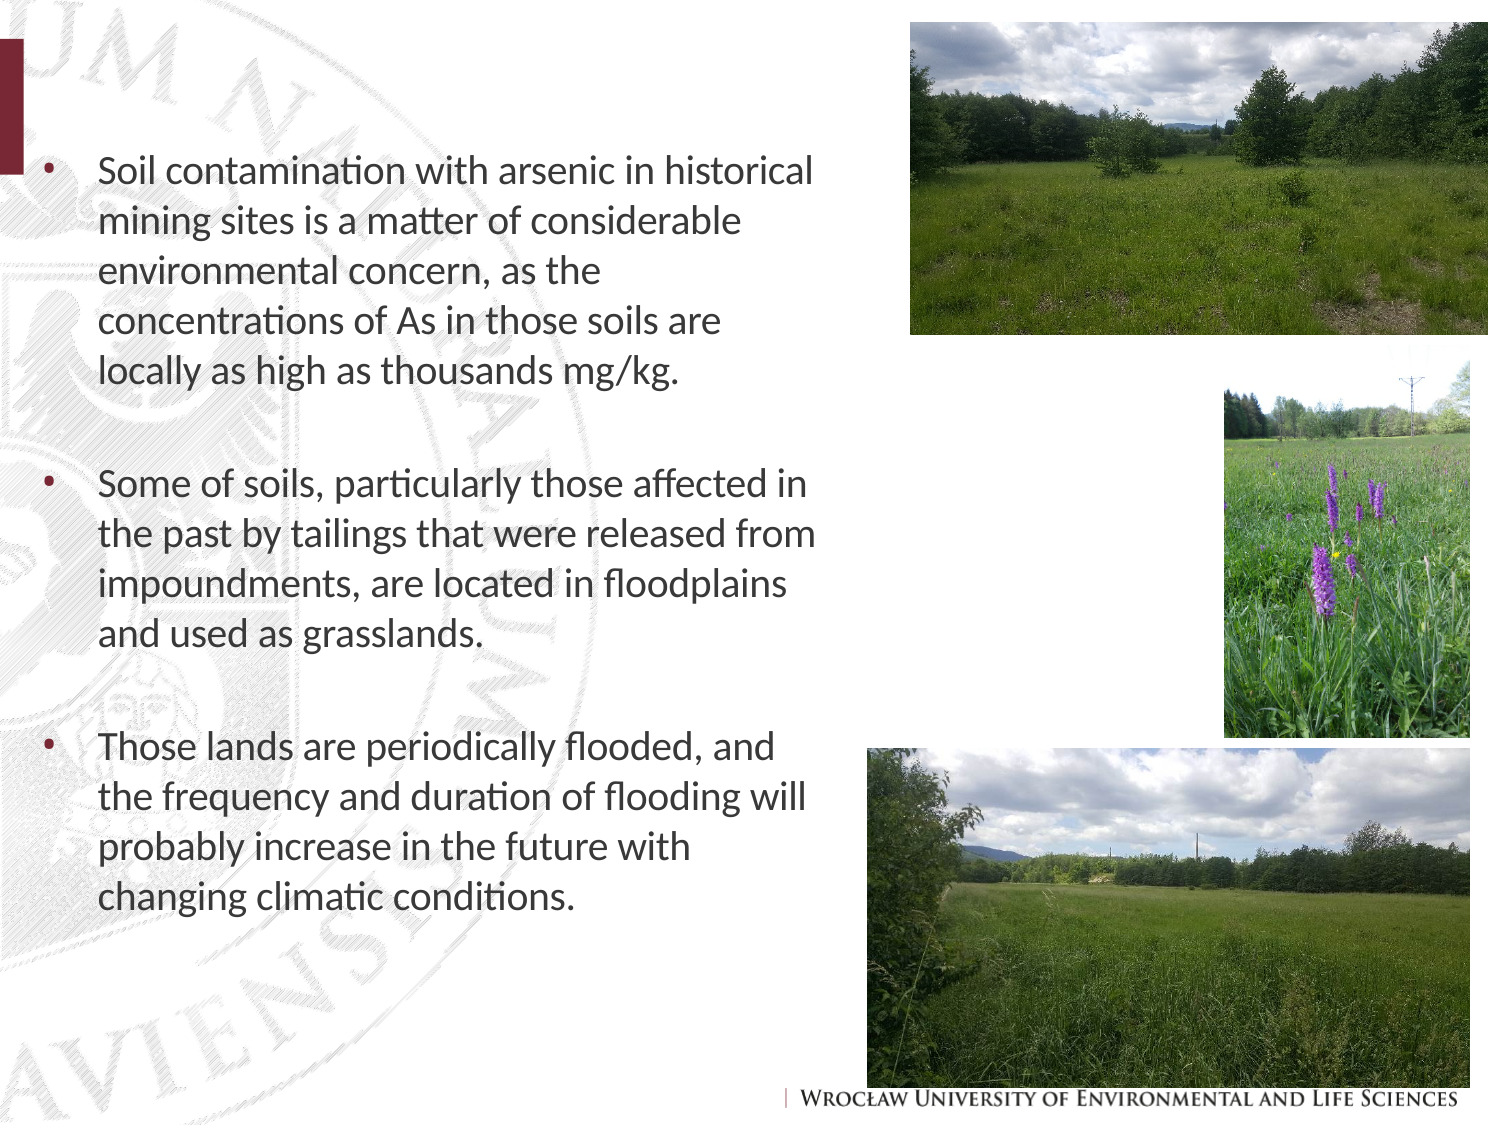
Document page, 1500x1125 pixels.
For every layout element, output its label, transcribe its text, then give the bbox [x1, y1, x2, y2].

picture [0, 0, 603, 1125]
picture [785, 747, 1470, 1112]
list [1223, 344, 1470, 739]
list Soil contamination with arsenic in historical mining sites is a matter of considerable environmental concern, as the concentrations of As in those soils are locally as high as thousands mg/kg. Some of soils, particularly those affected in the past by tailings that were released from impoundments, are located in floodplains and used as grasslands. Those lands are periodically flooded, and the frequency and duration of flooding will probably increase in the future with changing climatic conditions. [41, 142, 833, 1035]
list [910, 22, 1488, 335]
